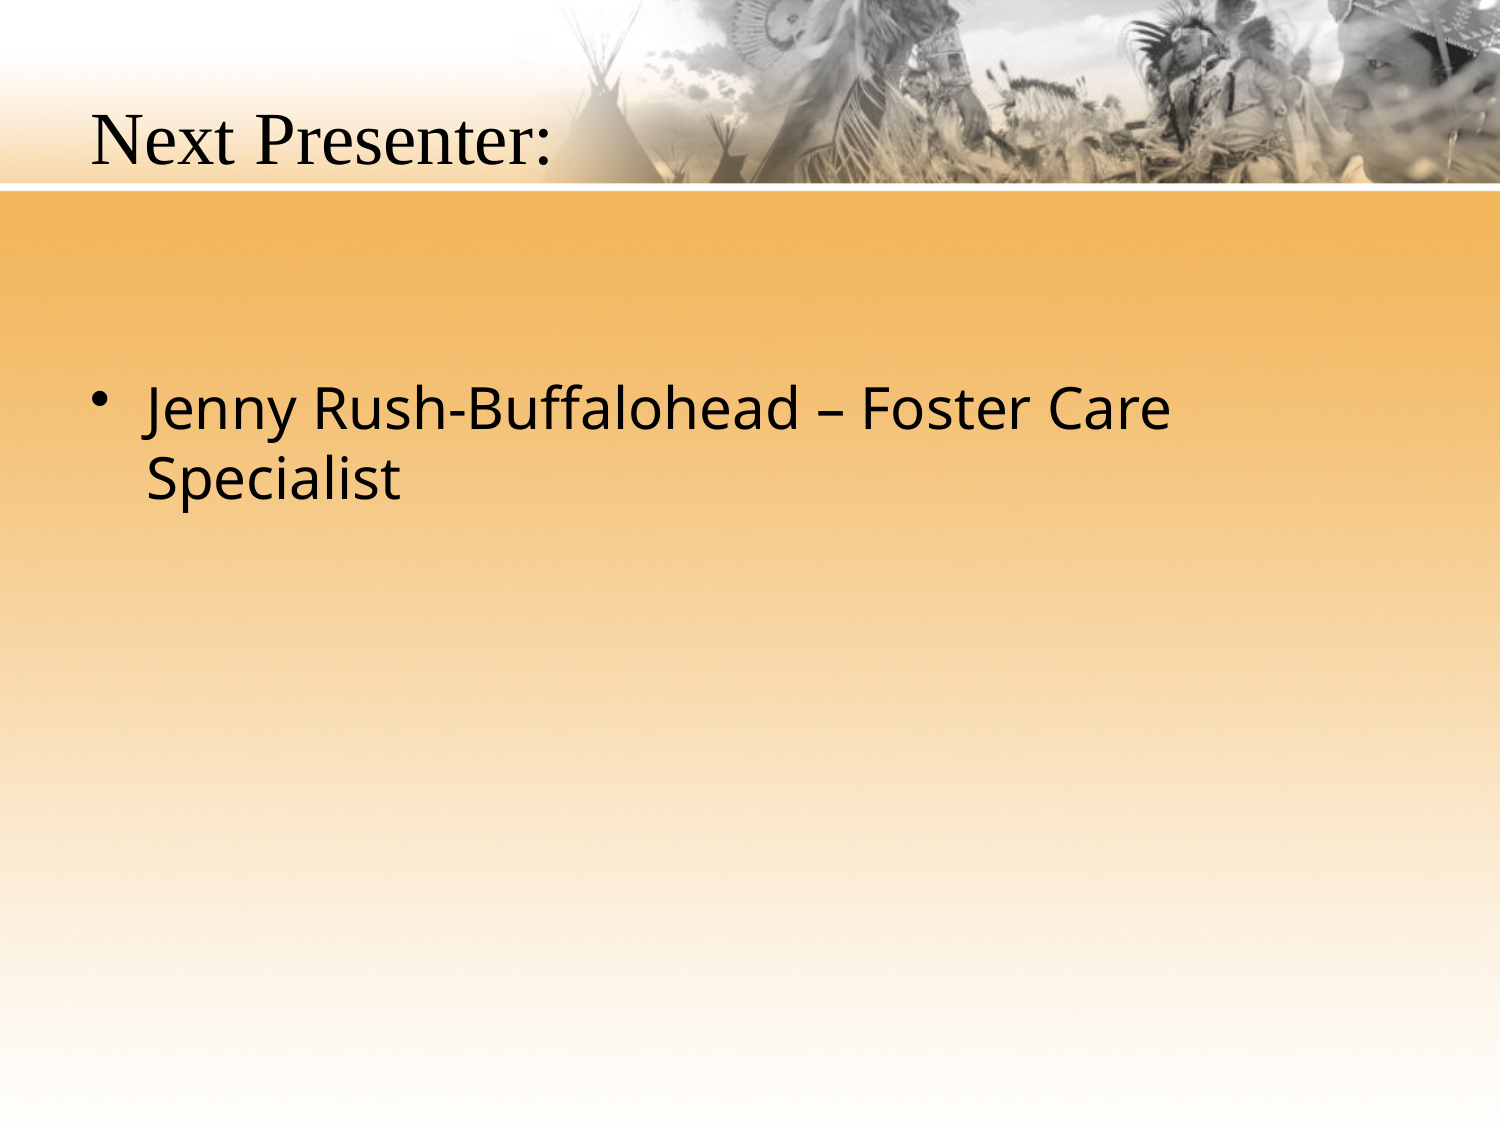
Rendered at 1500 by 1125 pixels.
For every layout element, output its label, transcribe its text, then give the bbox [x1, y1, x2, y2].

list Jenny Rush-Buffalohead – Foster Care Specialist [75, 200, 1425, 975]
picture [0, 0, 1500, 1125]
title Next Presenter: [75, 12, 1188, 188]
